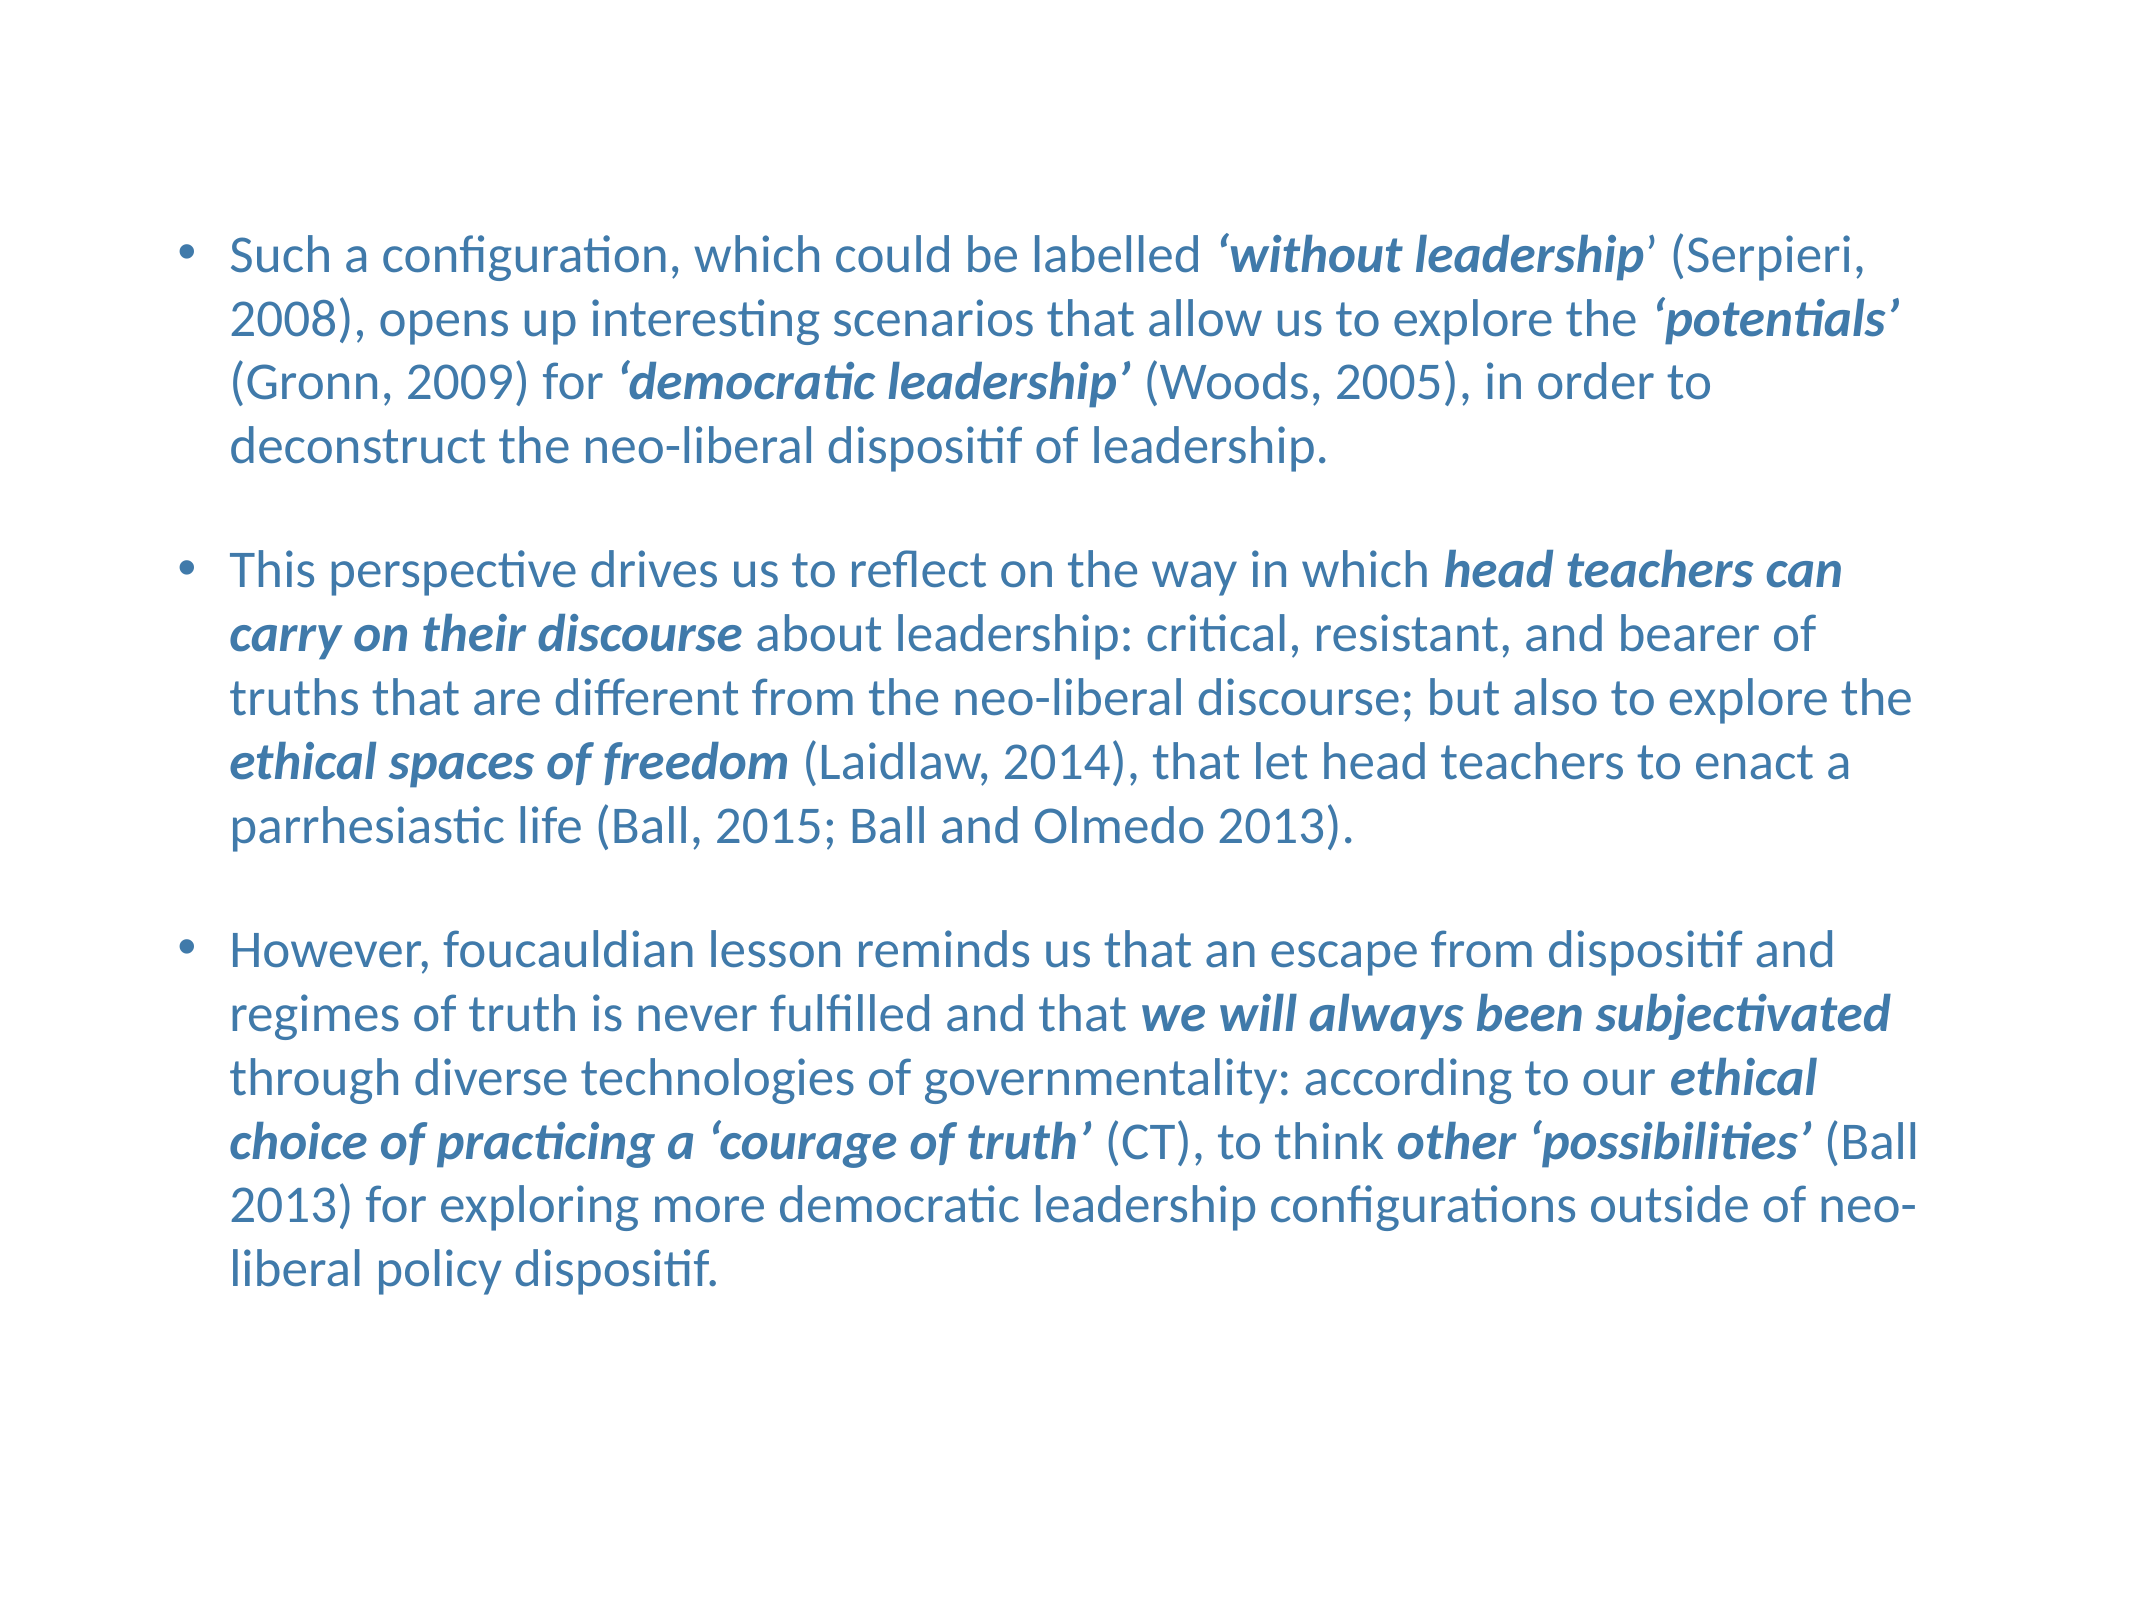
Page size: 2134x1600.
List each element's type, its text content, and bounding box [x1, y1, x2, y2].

list Such a configuration, which could be labelled ‘without leadership’ (Serpieri, 2008), opens up interesting scenarios that allow us to explore the ‘potentials’ (Gronn, 2009) for ‘democratic leadership’ (Woods, 2005), in order to deconstruct the neo-liberal dispositif of leadership. This perspective drives us to reflect on the way in which head teachers can carry on their discourse about leadership: critical, resistant, and bearer of truths that are different from the neo-liberal discourse; but also to explore the ethical spaces of freedom (Laidlaw, 2014), that let head teachers to enact a parrhesiastic life (Ball, 2015; Ball and Olmedo 2013). However, foucauldian lesson reminds us that an escape from dispositif and regimes of truth is never fulfilled and that we will always been subjectivated through diverse technologies of governmentality: according to our ethical choice of practicing a ‘courage of truth’ (CT), to think other ‘possibilities’ (Ball 2013) for exploring more democratic leadership configurations outside of neo-liberal policy dispositif. [156, 208, 1978, 1392]
